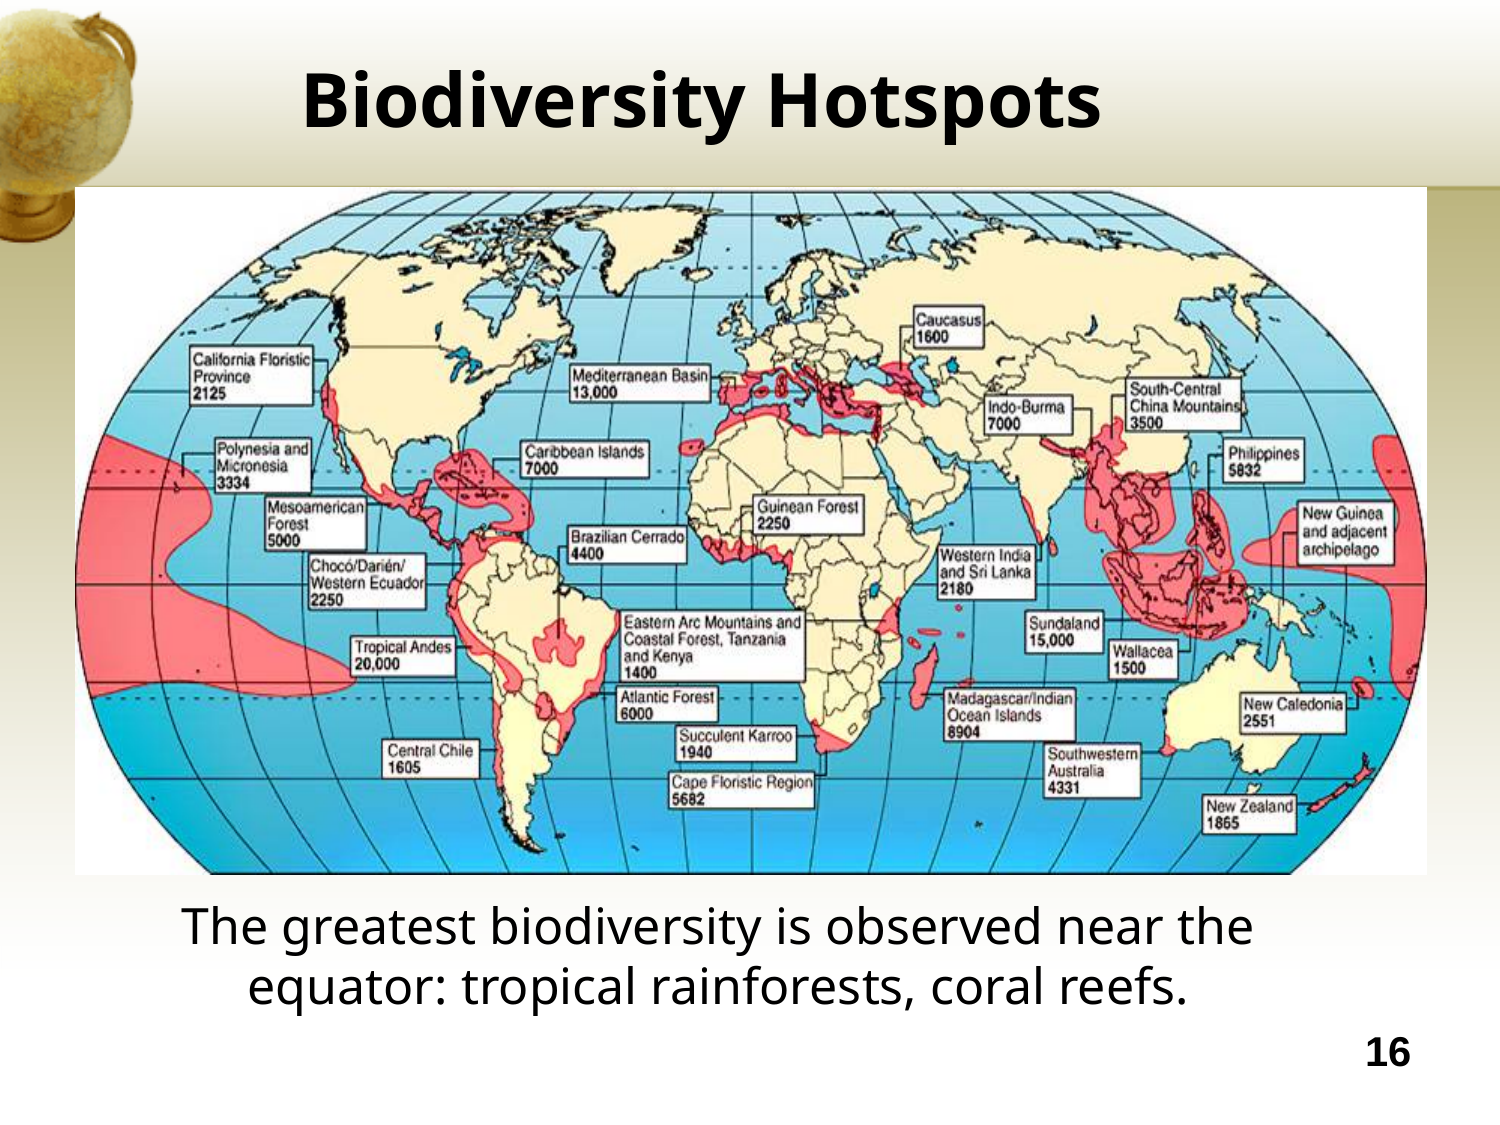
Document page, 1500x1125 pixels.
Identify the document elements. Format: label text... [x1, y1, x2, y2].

slide_number 16 [1124, 1024, 1427, 1083]
text_box The greatest biodiversity is observed near the equator: tropical rainforests, coral reefs. [74, 887, 1363, 1023]
picture [0, 0, 1500, 1125]
title Biodiversity Hotspots [187, 62, 1388, 151]
